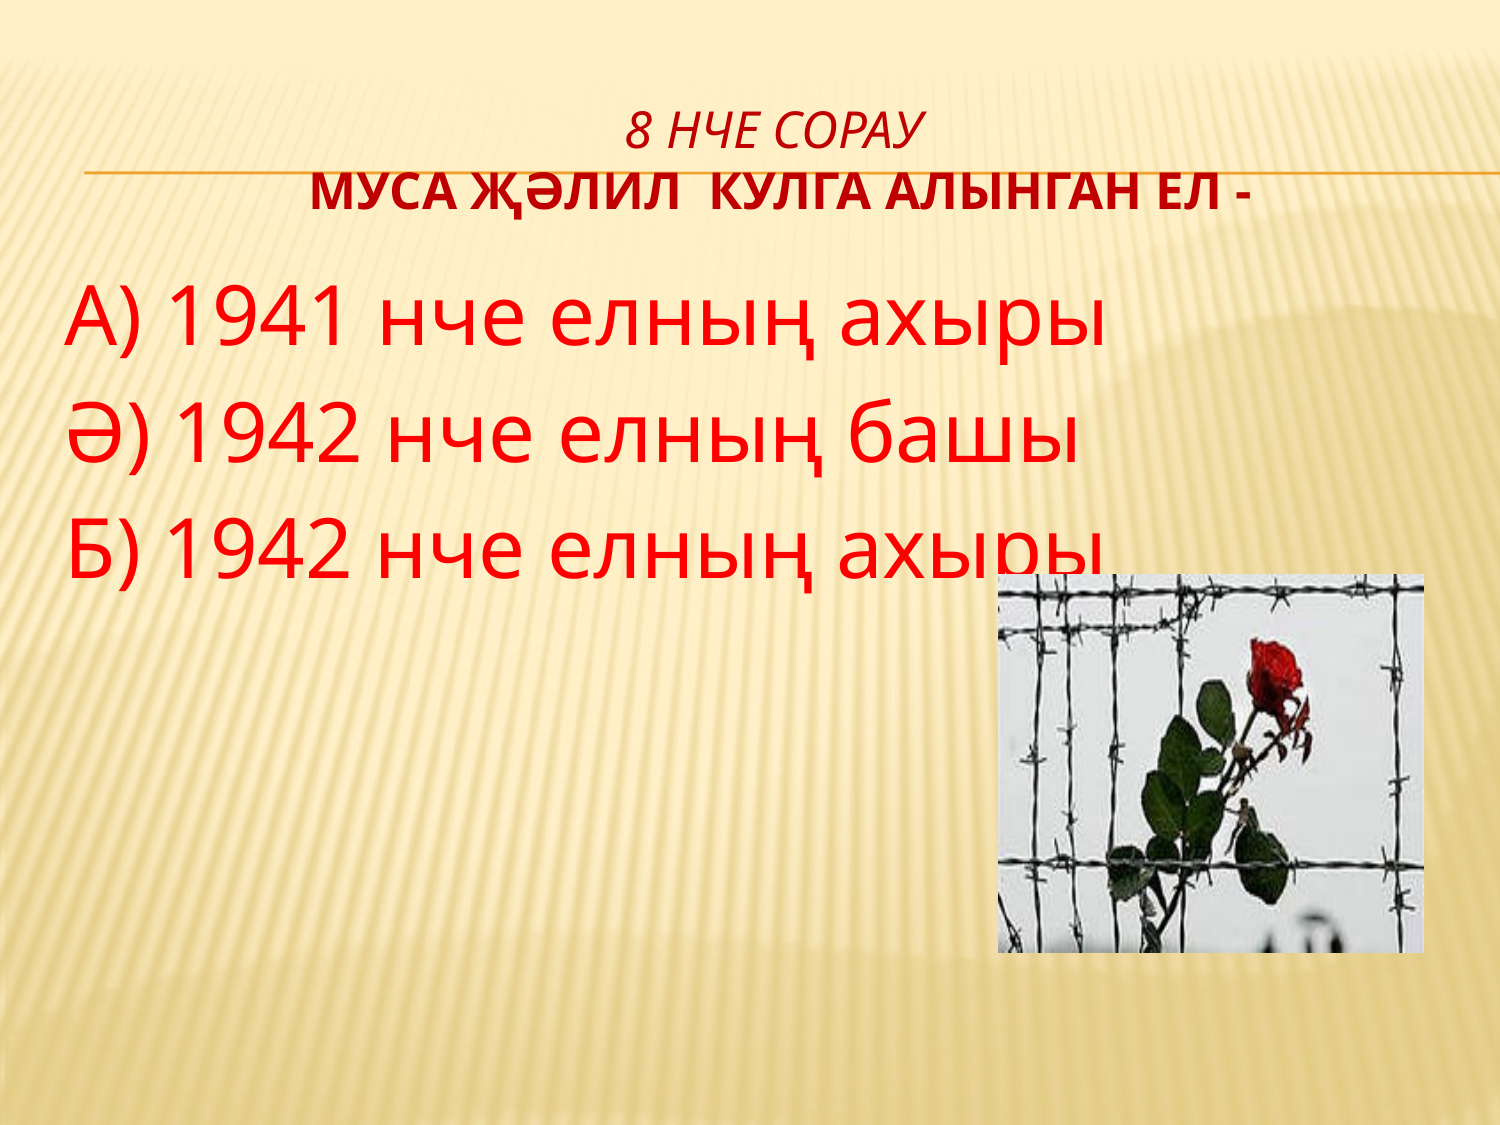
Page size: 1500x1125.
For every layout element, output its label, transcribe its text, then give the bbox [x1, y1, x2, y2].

title 8 нче сорау Муса Җәлил кулга алынган ел - [75, 90, 1500, 228]
picture [997, 573, 1424, 953]
list А) 1941 нче елның ахыры Ә) 1942 нче елның башы Б) 1942 нче елның ахыры [50, 254, 1475, 998]
